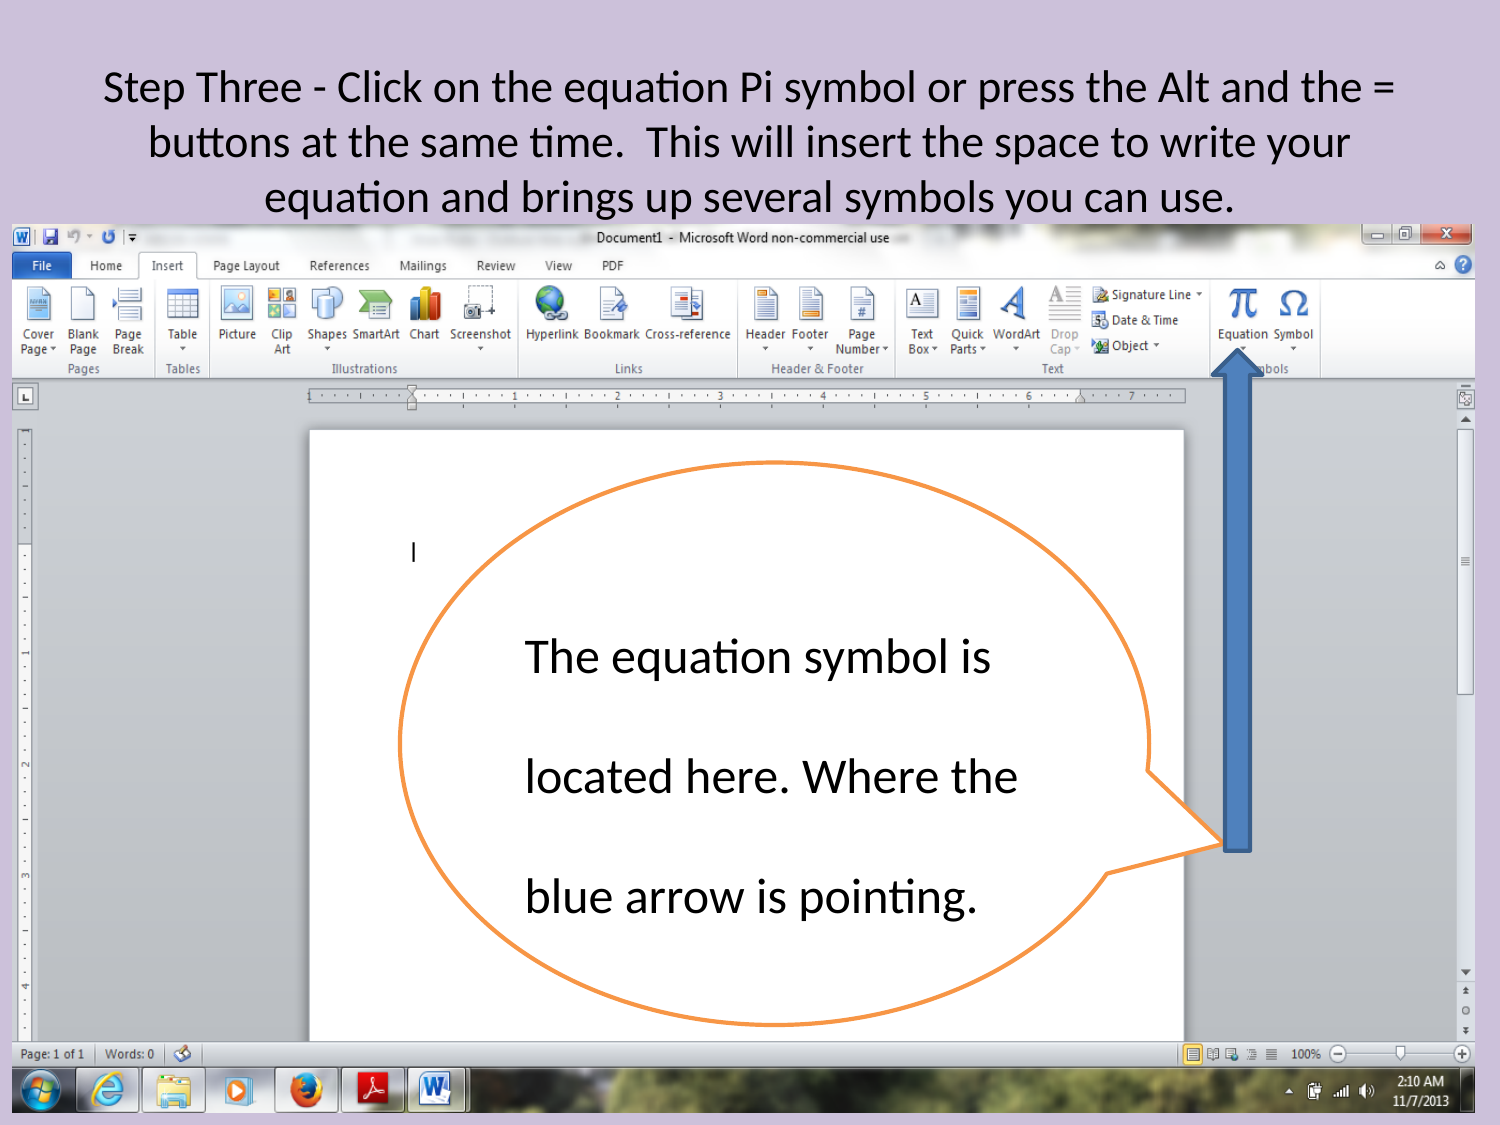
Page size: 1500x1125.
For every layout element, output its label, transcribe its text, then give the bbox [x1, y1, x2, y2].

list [12, 224, 1476, 1113]
title Step Three - Click on the equation Pi symbol or press the Alt and the = buttons at the same time. This will insert the space to write your equation and brings up several symbols you can use. [75, 45, 1425, 222]
